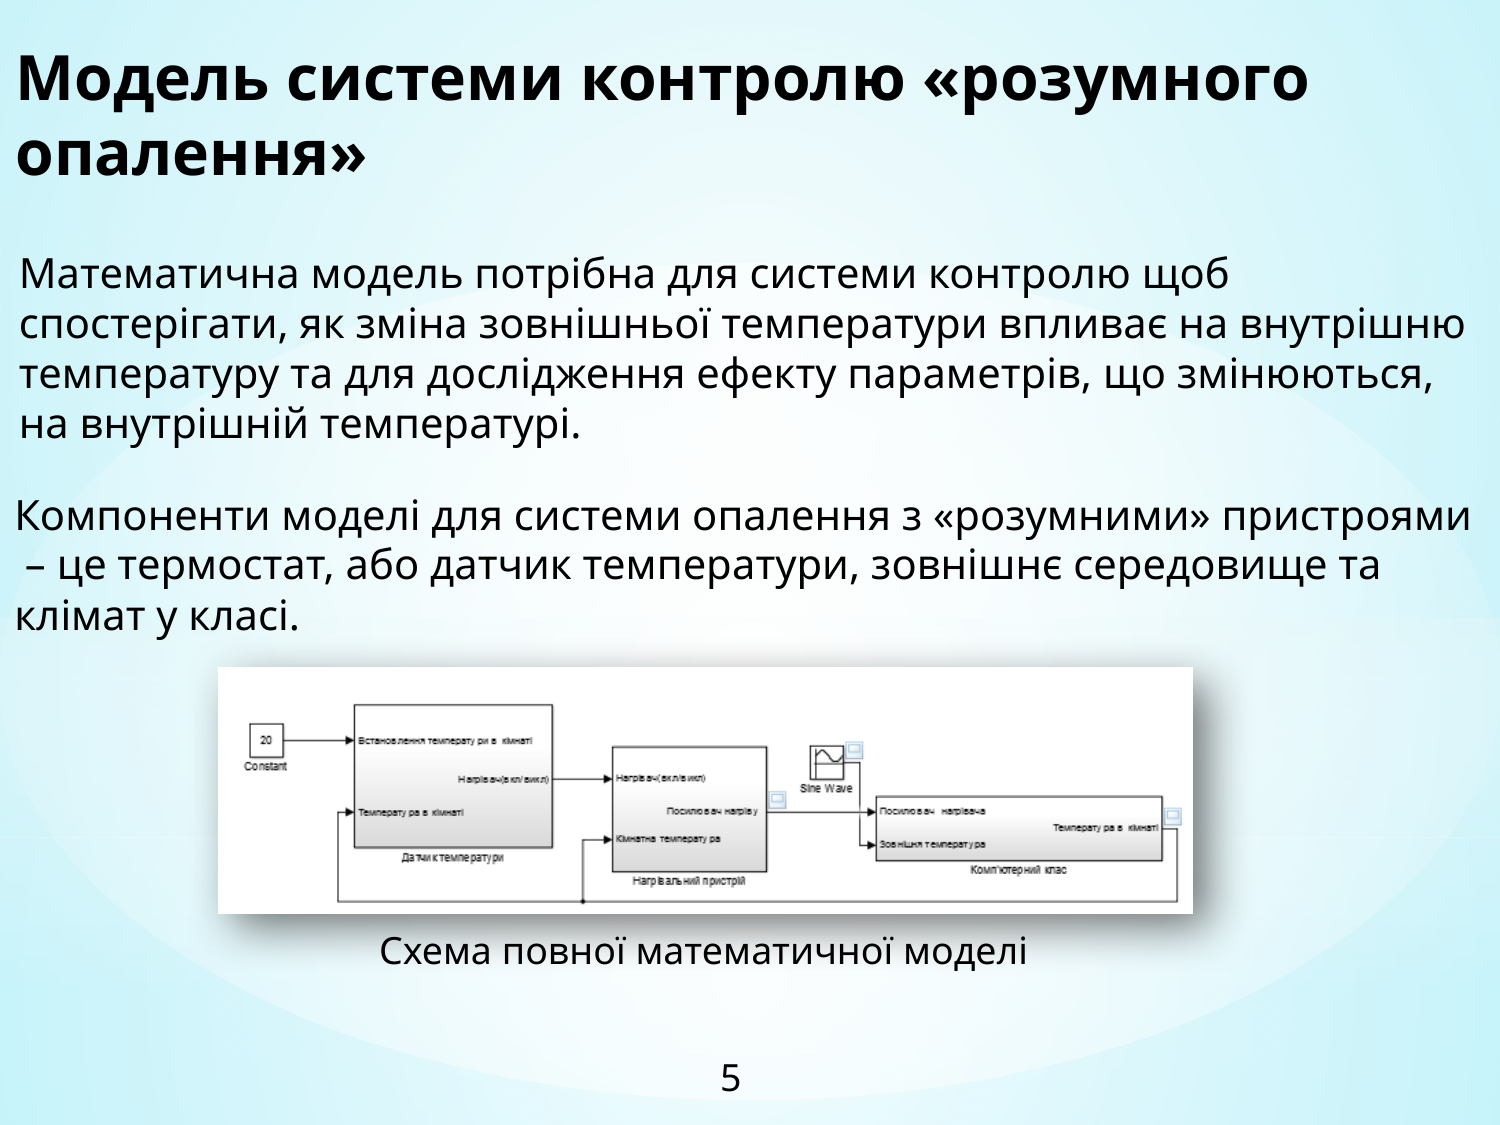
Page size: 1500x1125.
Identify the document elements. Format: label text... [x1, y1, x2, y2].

title Модель системи контролю «розумного опалення» [0, 30, 1500, 219]
text_box 5 [705, 1046, 757, 1107]
picture [218, 667, 1194, 914]
text_box Схема повної математичної моделі [364, 922, 1054, 980]
text_box Математична модель потрібна для системи контролю щоб спостерігати, як зміна зовнішньої температури впливає на внутрішню температуру та для дослідження ефекту параметрів, що змінюються, на внутрішній температурі. [4, 239, 1500, 455]
text_box Компоненти моделі для системи опалення з «розумними» пристроями – це термостат, або датчик температури, зовнішнє середовище та клімат у класі. [0, 480, 1492, 646]
